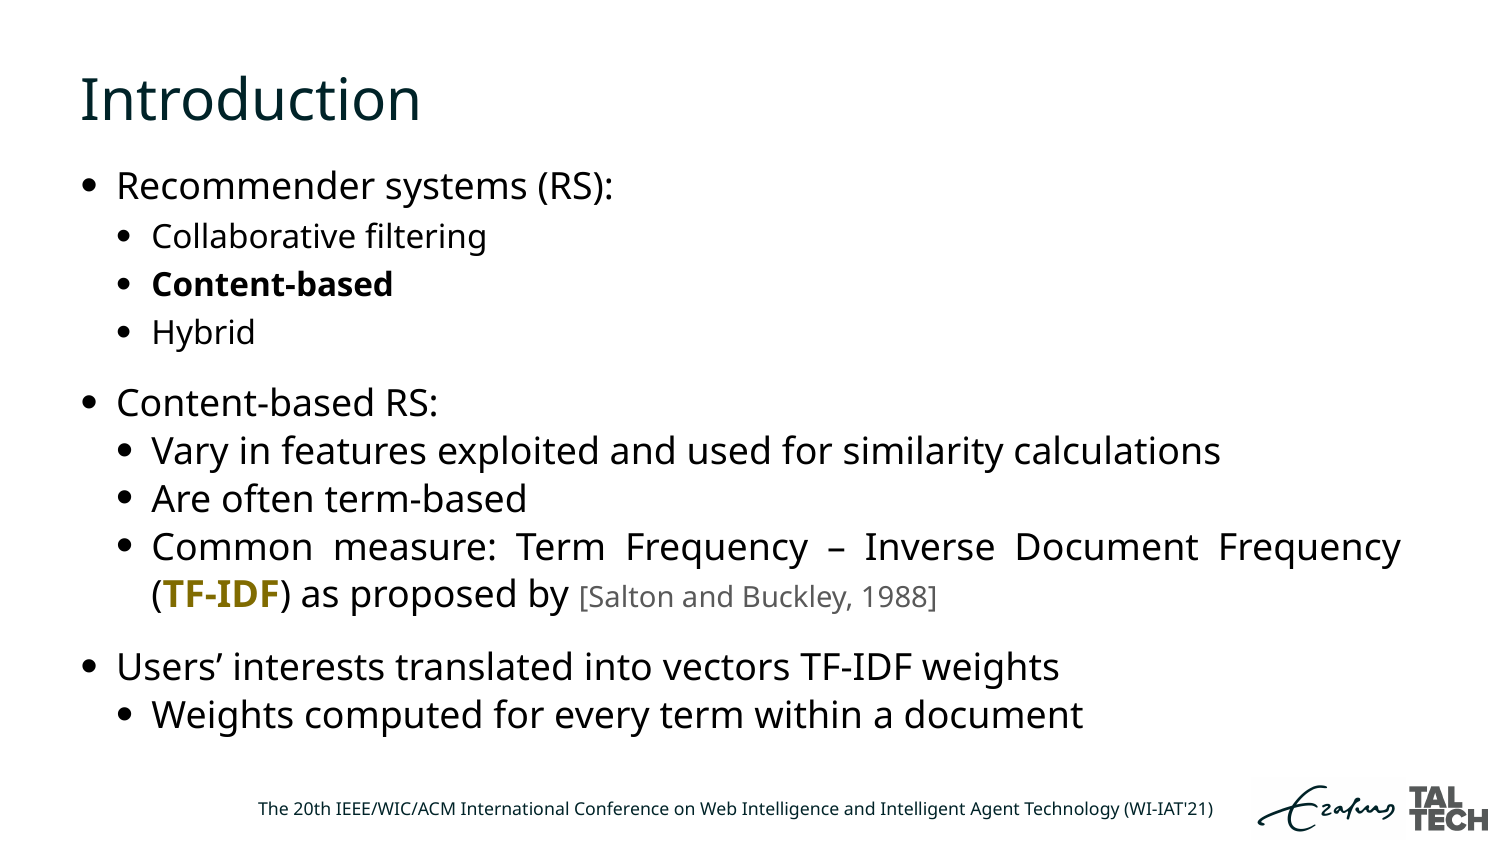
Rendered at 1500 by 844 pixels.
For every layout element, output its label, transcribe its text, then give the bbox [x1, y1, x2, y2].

picture [1251, 777, 1406, 840]
list Recommender systems (RS): Collaborative filtering Content-based Hybrid Content-based RS: Vary in features exploited and used for similarity calculations Are often term-based Common measure: Term Frequency – Inverse Document Frequency (TF-IDF) as proposed by [Salton and Buckley, 1988] Users’ interests translated into vectors TF-IDF weights Weights computed for every term within a document [80, 159, 1422, 754]
footer The 20th IEEE/WIC/ACM International Conference on Web Intelligence and Intelligent Agent Technology (WI-IAT'21) [258, 797, 1232, 828]
title Introduction [80, 64, 1422, 159]
